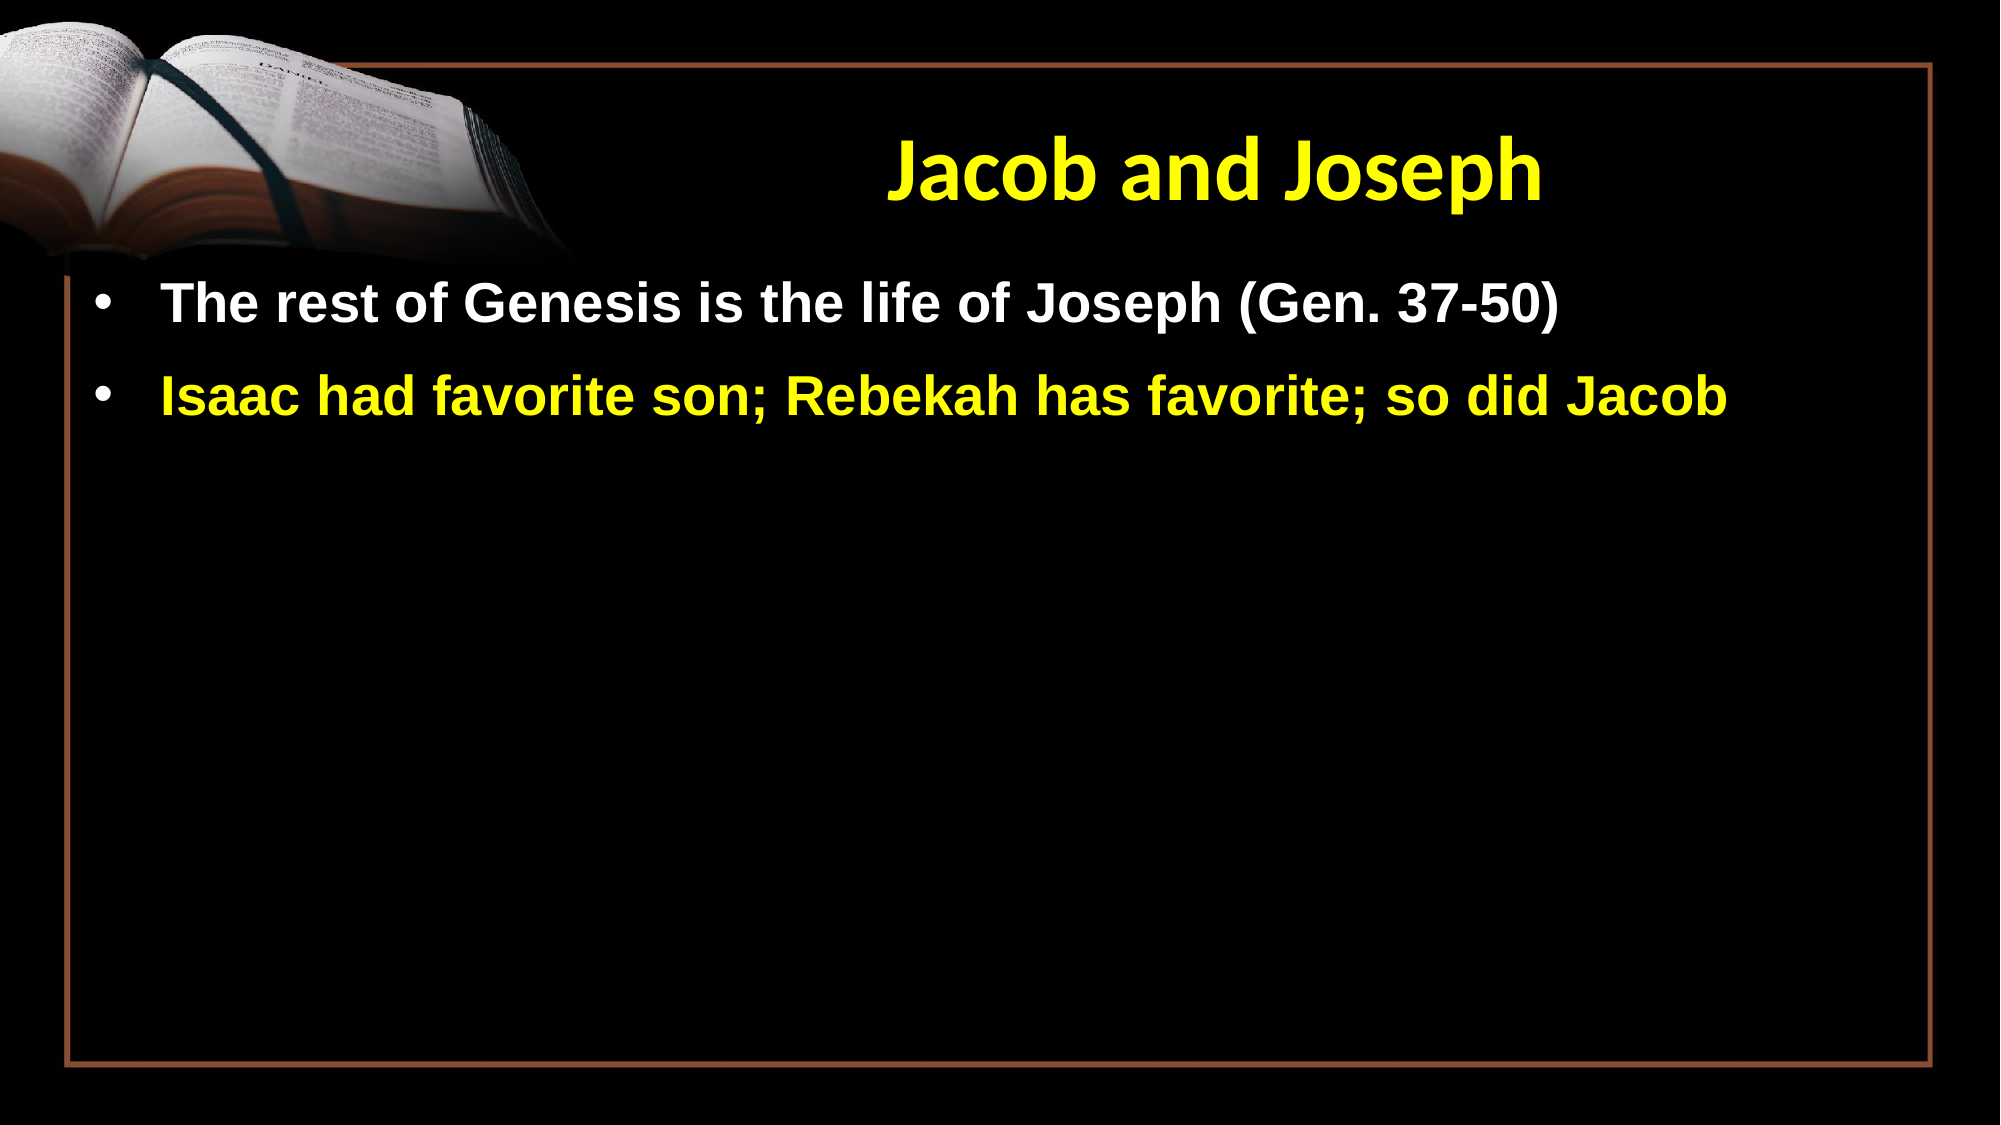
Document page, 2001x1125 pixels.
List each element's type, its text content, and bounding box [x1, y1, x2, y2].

title Jacob and Joseph [443, 49, 1989, 293]
picture [0, 0, 2000, 1125]
text_box The rest of Genesis is the life of Joseph (Gen. 37-50) Isaac had favorite son; Rebekah has favorite; so did Jacob [60, 259, 1908, 434]
